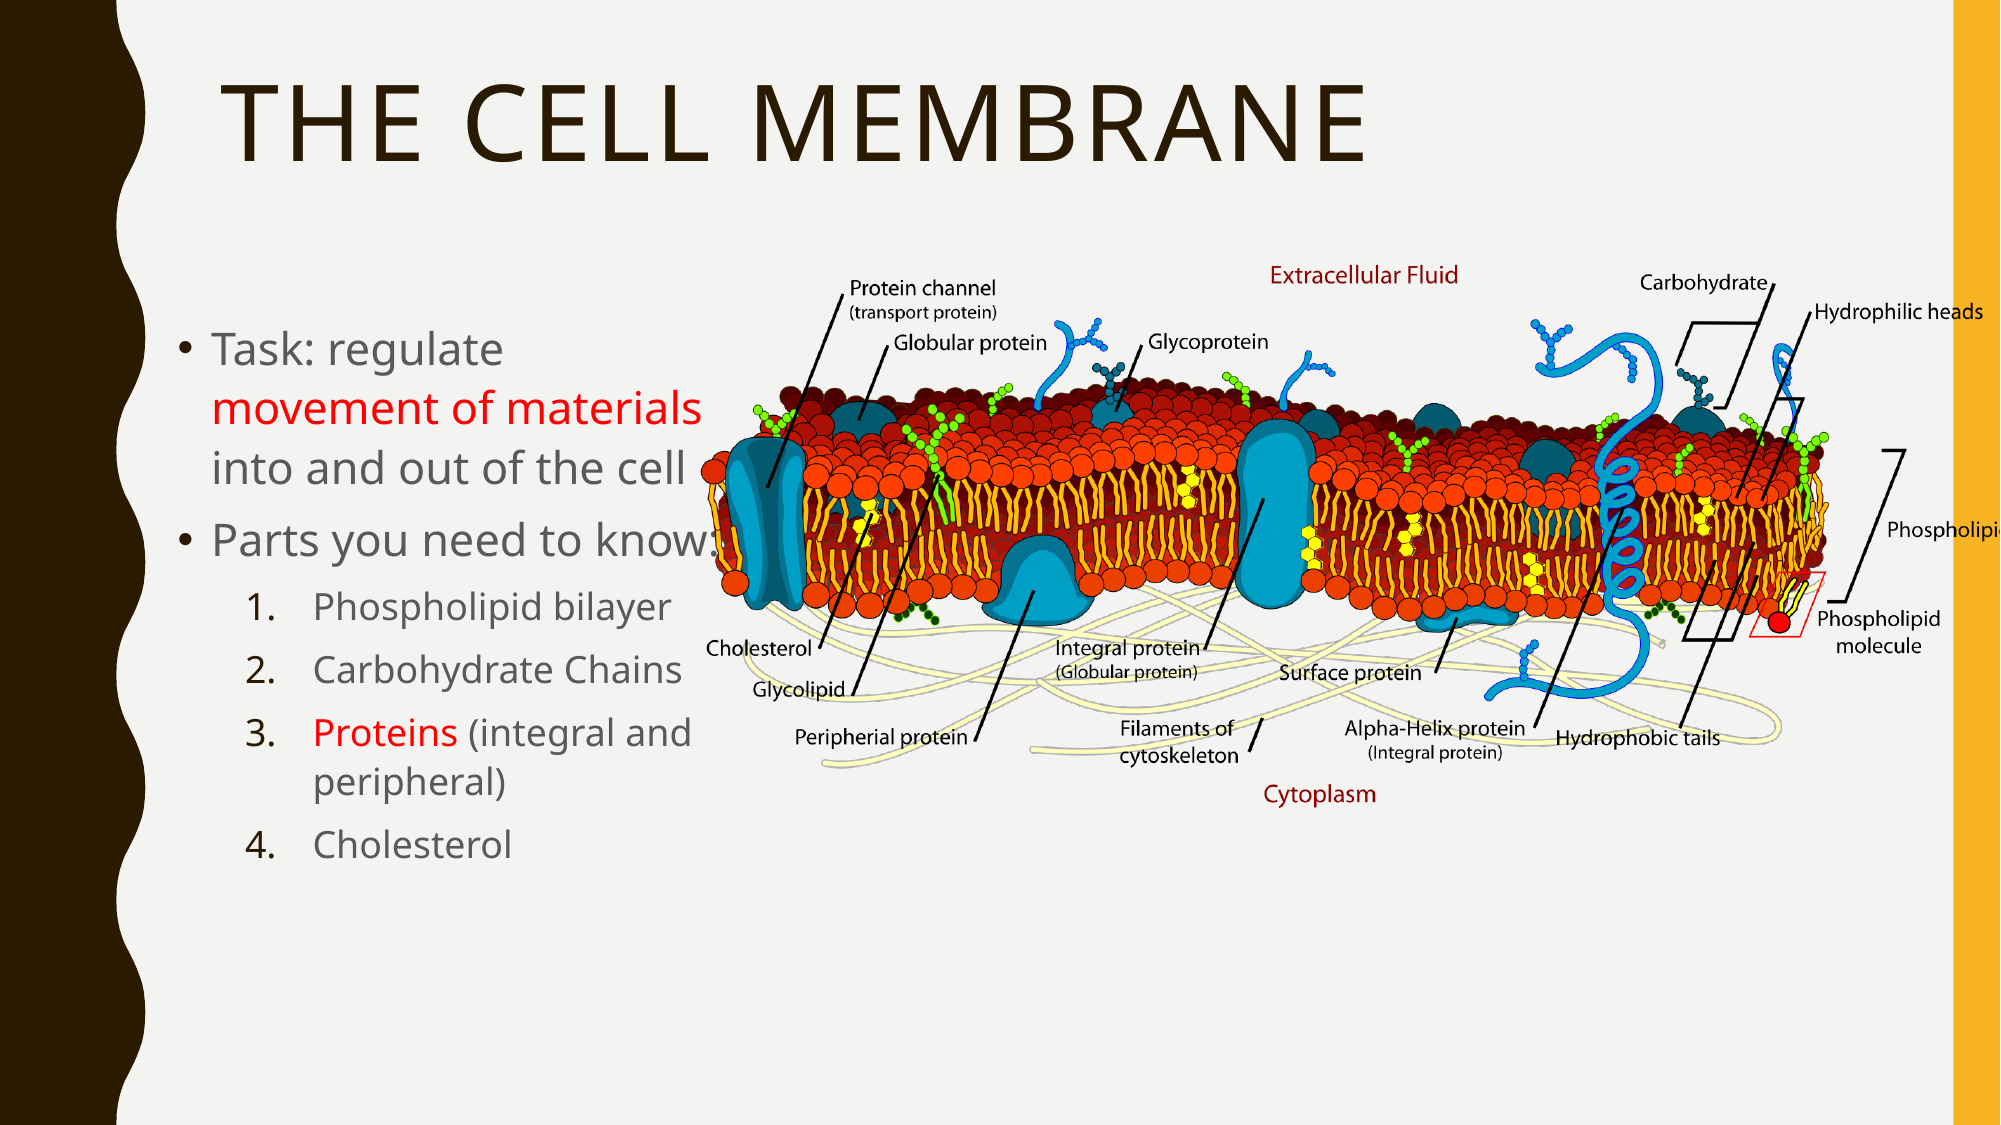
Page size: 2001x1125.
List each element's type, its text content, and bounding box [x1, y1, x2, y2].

title The cell membrane [205, 62, 1875, 307]
list Task: regulate movement of materials into and out of the cell Parts you need to know: Phospholipid bilayer Carbohydrate Chains Proteins (integral and peripheral) Cholesterol [162, 307, 740, 897]
picture [688, 246, 2000, 825]
